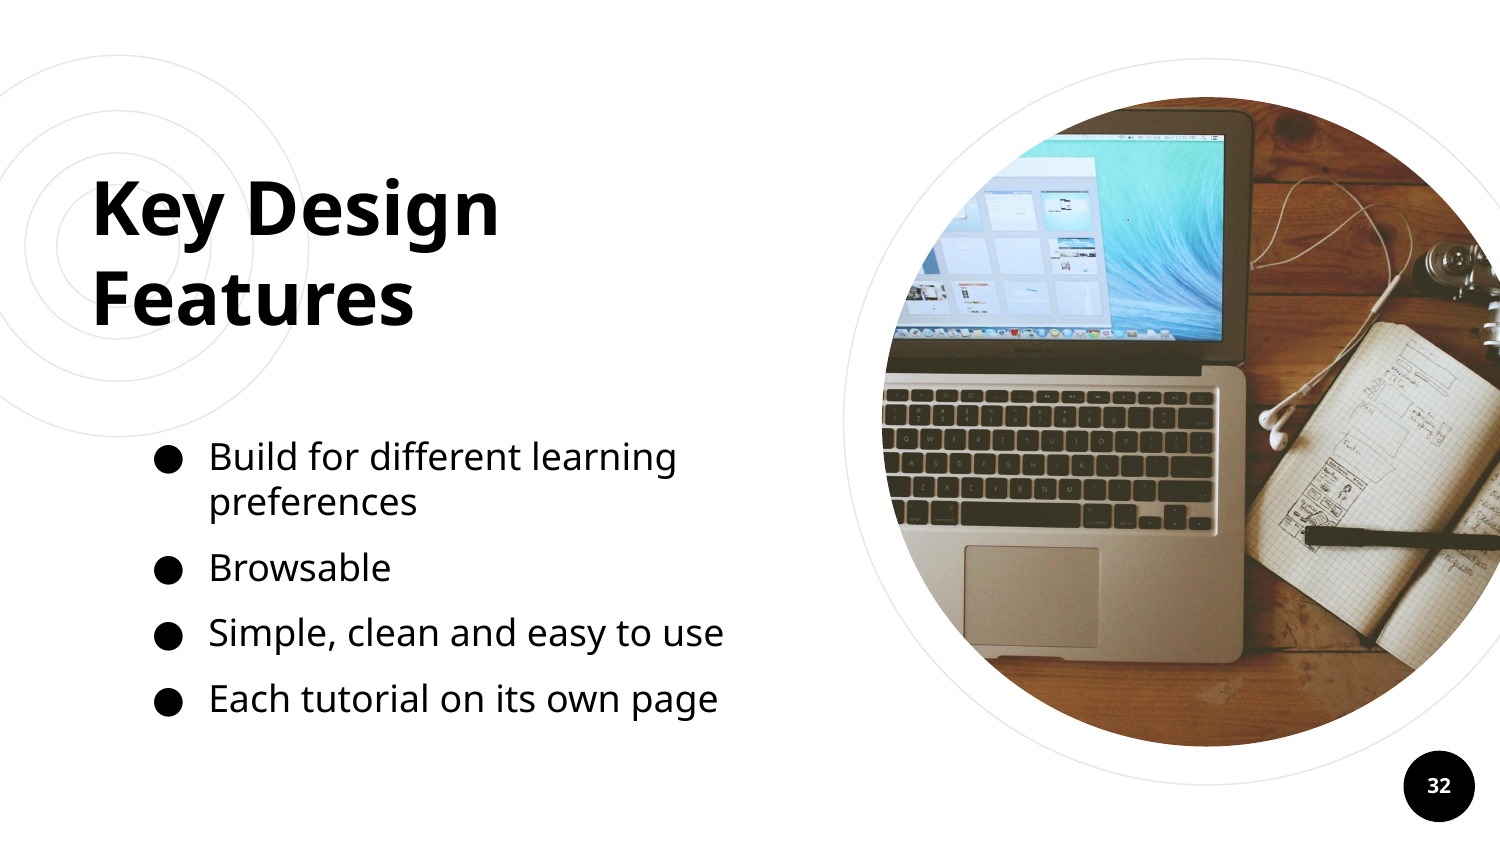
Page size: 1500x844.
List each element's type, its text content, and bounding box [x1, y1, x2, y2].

title Key Design Features [75, 243, 814, 356]
slide_number ‹#› [1403, 755, 1475, 823]
list Build for different learning preferences Browsable Simple, clean and easy to use Each tutorial on its own page [118, 417, 814, 751]
picture [881, 96, 1500, 747]
